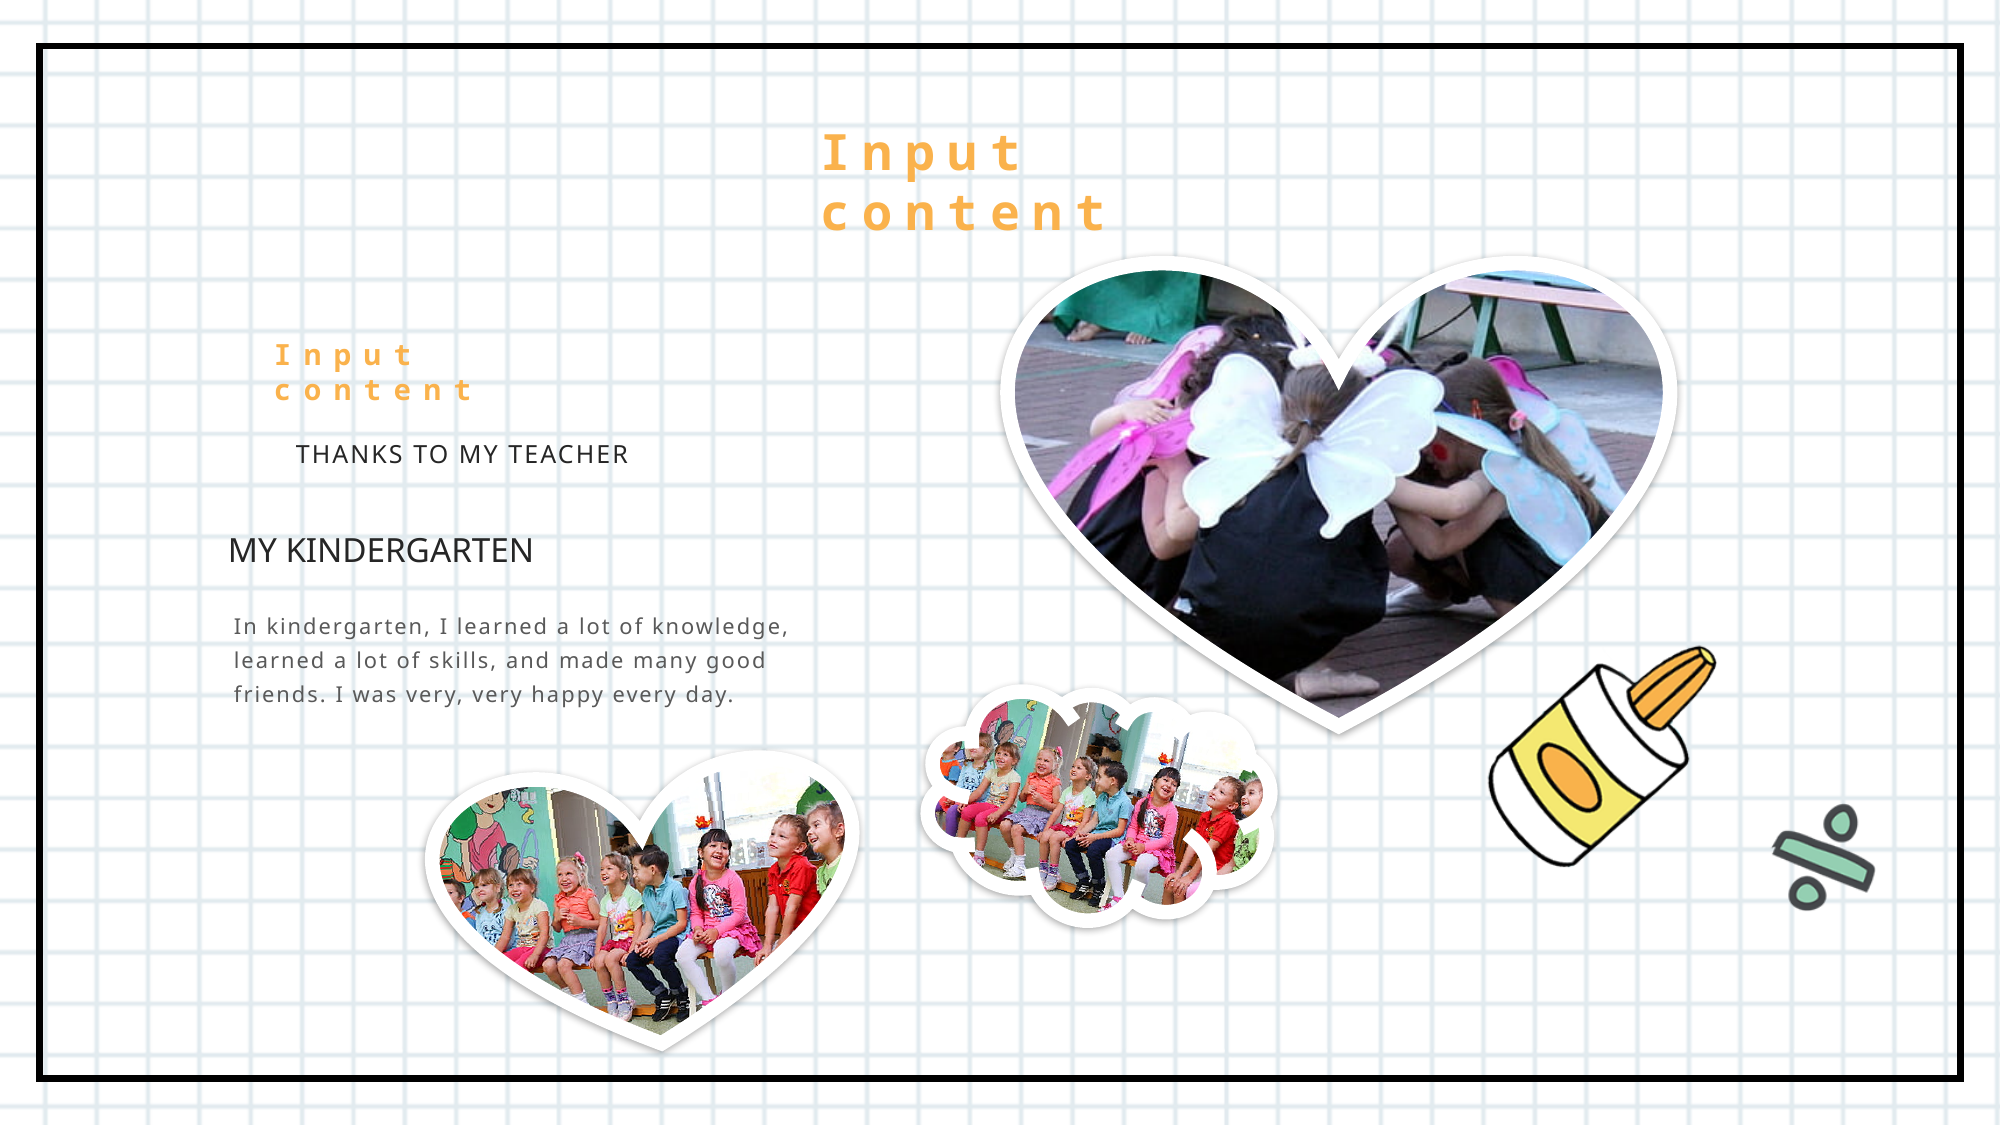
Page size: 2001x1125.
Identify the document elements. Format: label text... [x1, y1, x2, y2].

picture [0, 0, 2001, 1125]
text_box THANKS TO MY TEACHER [281, 431, 644, 476]
text_box Input content [805, 113, 1195, 248]
text_box In kindergarten, I learned a lot of knowledge, learned a lot of skills, and made many good friends. I was very, very happy every day. [219, 597, 848, 715]
text_box MY KINDERGARTEN [213, 521, 550, 577]
text_box Input content [259, 329, 648, 414]
